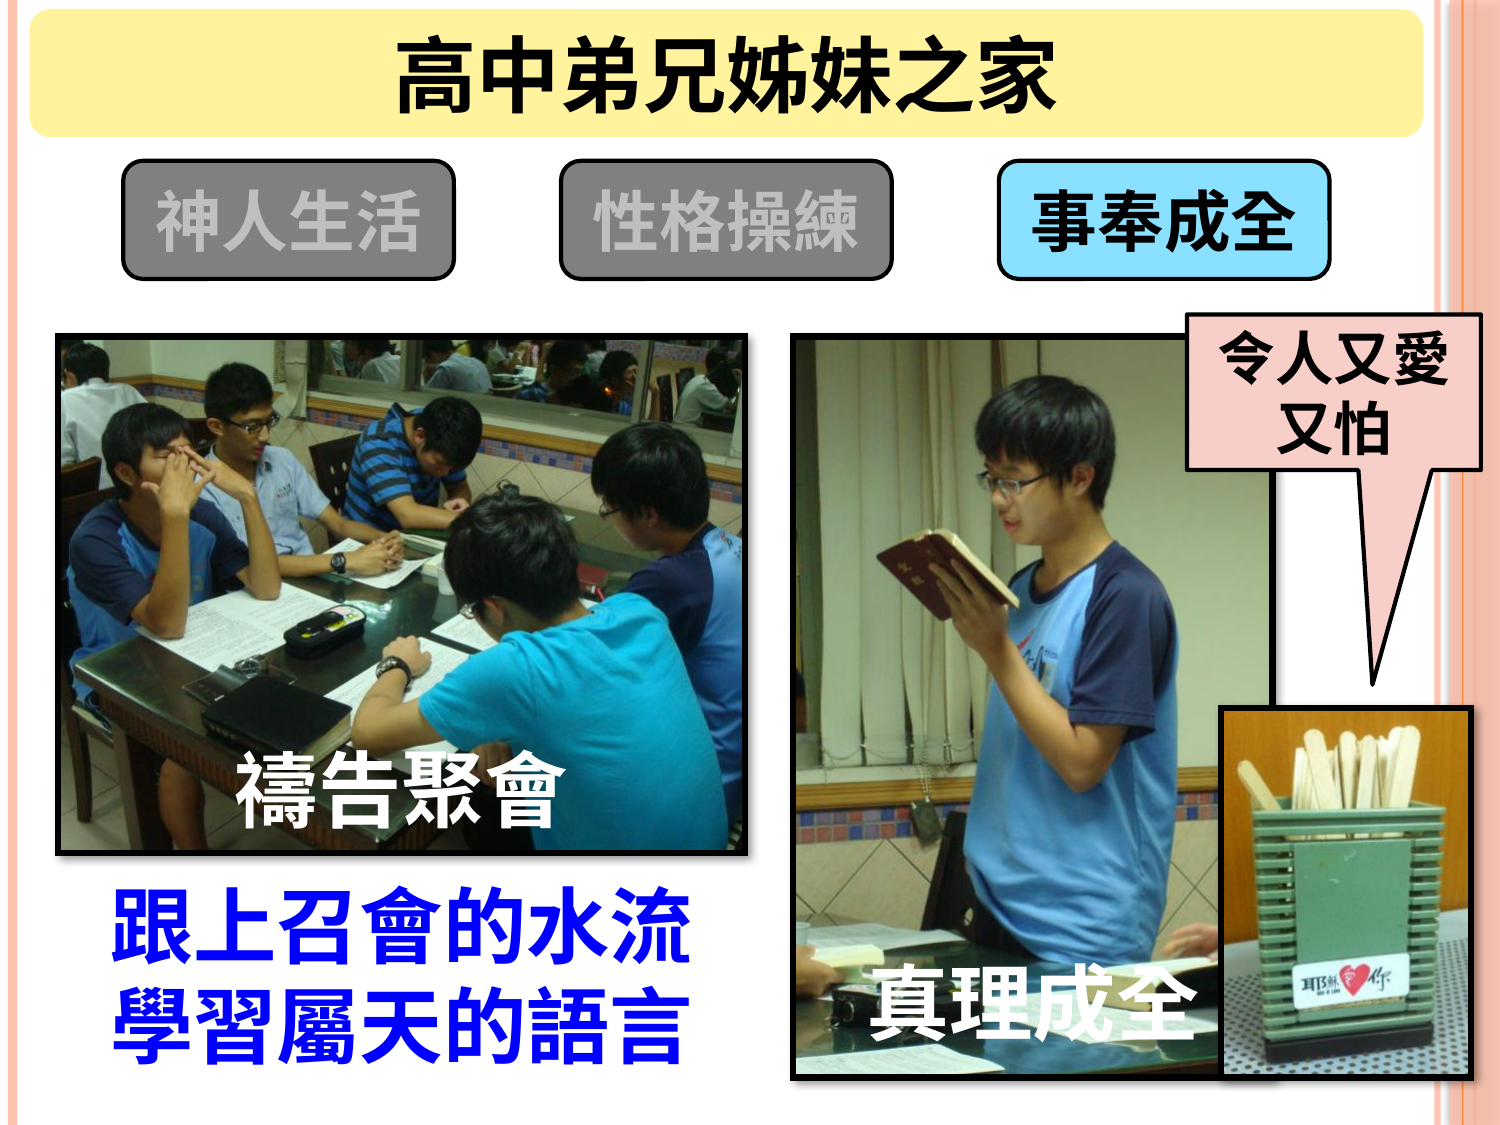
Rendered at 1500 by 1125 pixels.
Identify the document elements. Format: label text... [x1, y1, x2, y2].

text_box 高中弟兄姊妹之家 [27, 6, 1426, 140]
text_box 跟上召會的水流 學習屬天的語言 [16, 872, 787, 1076]
text_box 事奉成全 [996, 158, 1332, 282]
text_box 性格操練 [558, 158, 894, 282]
text_box 令人又愛又怕 [1184, 312, 1483, 687]
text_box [795, 339, 1271, 1075]
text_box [60, 339, 743, 851]
text_box 神人生活 [121, 158, 457, 282]
picture [1223, 710, 1469, 1075]
